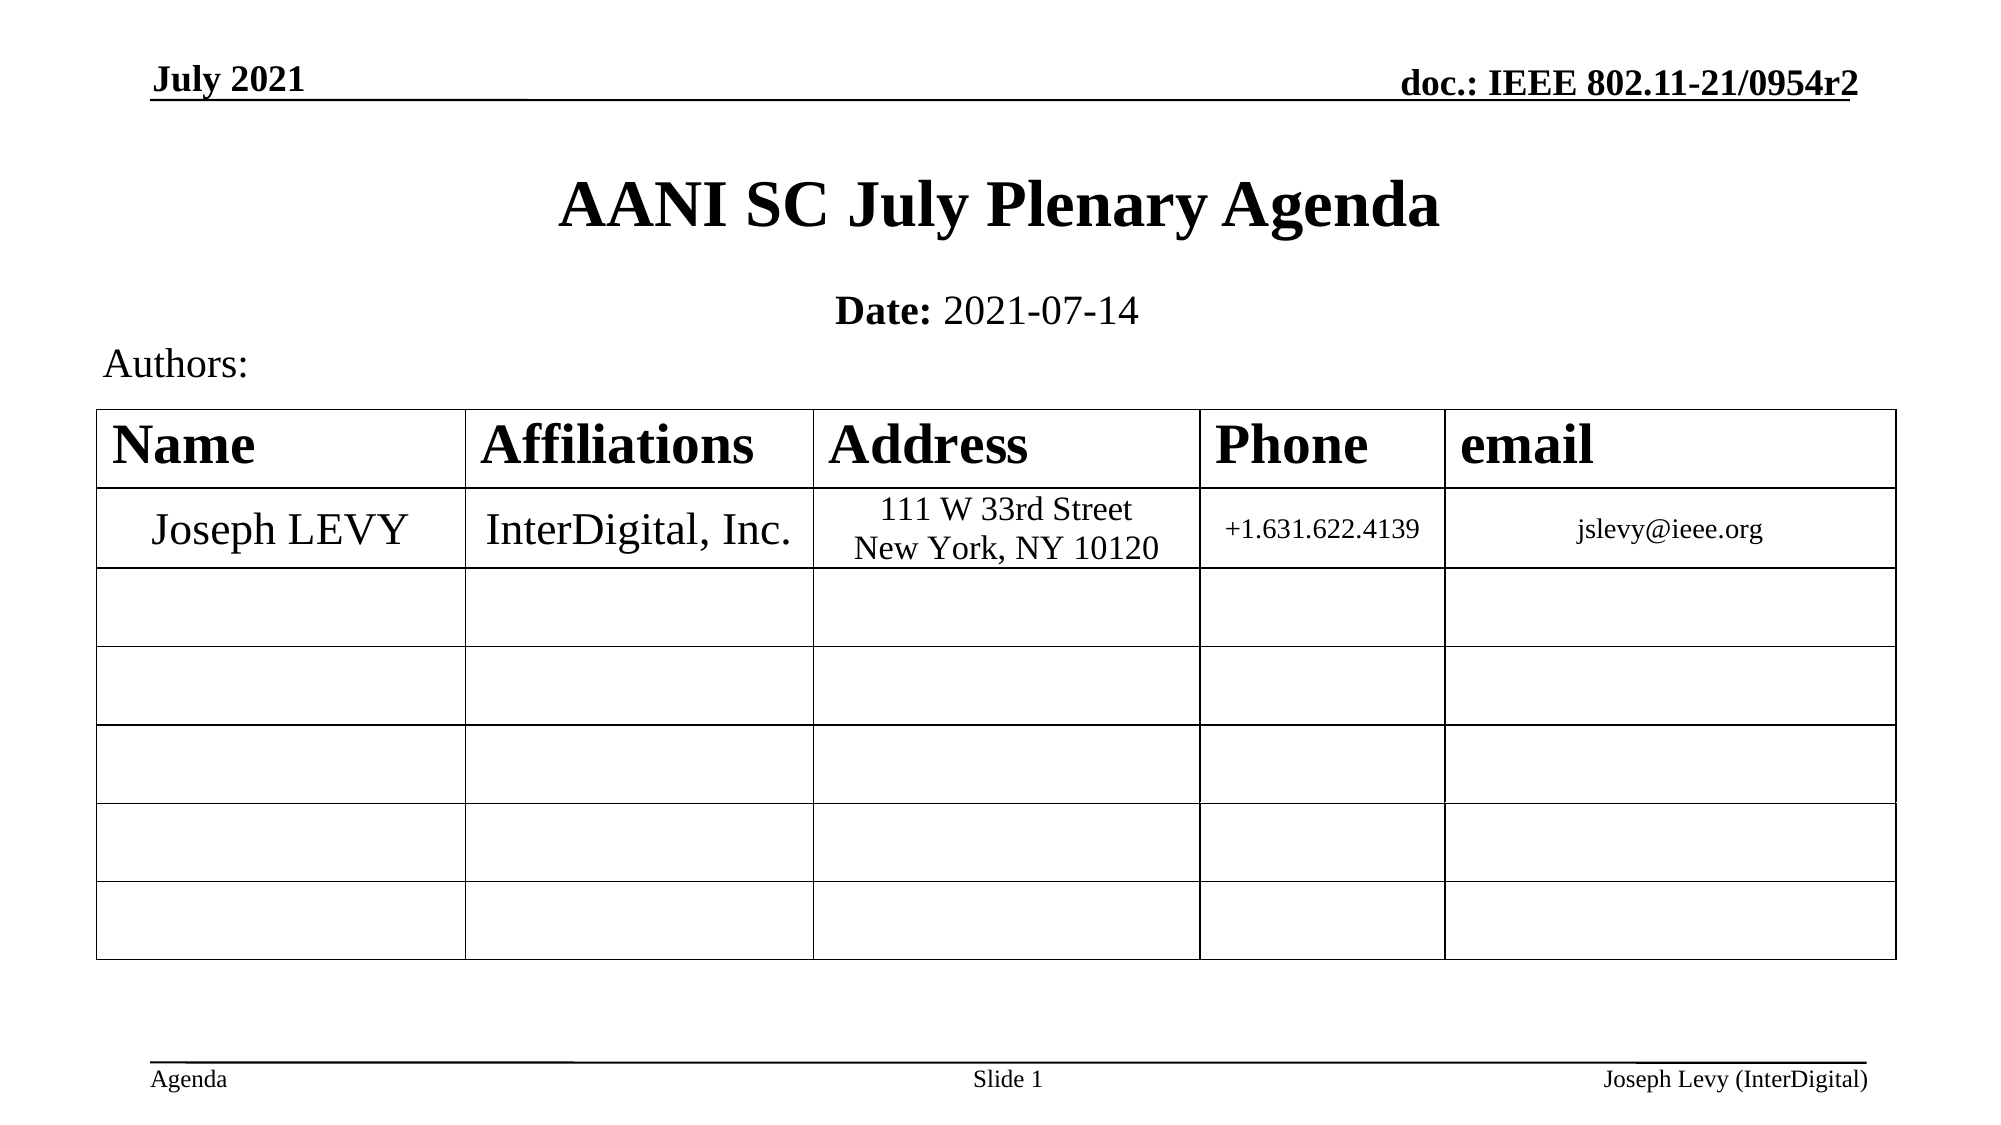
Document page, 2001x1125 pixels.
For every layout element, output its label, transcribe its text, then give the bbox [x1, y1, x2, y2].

title AANI SC July Plenary Agenda [149, 112, 1850, 288]
footer Joseph Levy (InterDigital) [1171, 1063, 1869, 1093]
list Date: 2021-07-14 [137, 274, 1838, 338]
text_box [74, 408, 1936, 1052]
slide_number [152, 54, 563, 100]
slide_number Slide 1 [950, 1063, 1067, 1123]
text_box Authors: [87, 328, 325, 392]
